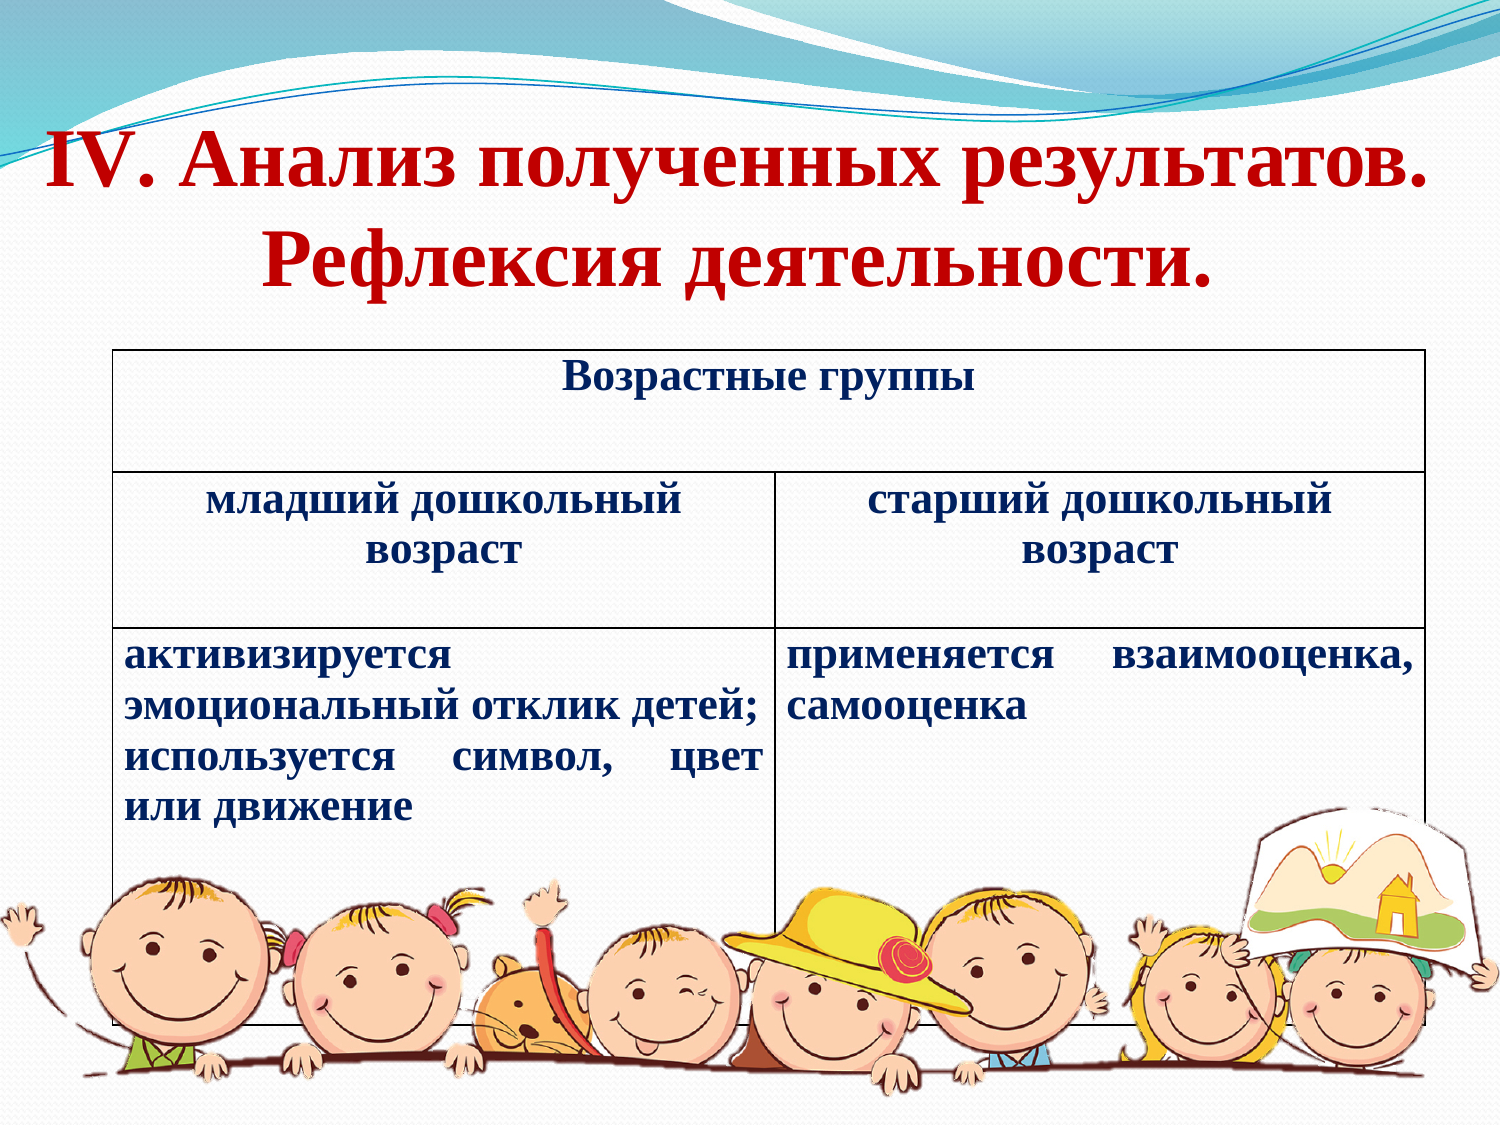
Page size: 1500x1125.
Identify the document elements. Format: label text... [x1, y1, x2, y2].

picture [0, 762, 1500, 1119]
table_cell старший дошкольный возраст [776, 473, 1424, 627]
table_cell применяется взаимооценка, самооценка [776, 629, 1424, 761]
table_cell младший дошкольный возраст [113, 473, 774, 627]
table_header Возрастные группы [113, 351, 1424, 471]
table_cell активизируется эмоциональный отклик детей; используется символ, цвет или движение [113, 629, 774, 761]
title IV. Анализ полученных результатов. Рефлексия деятельности. [37, 115, 1438, 303]
